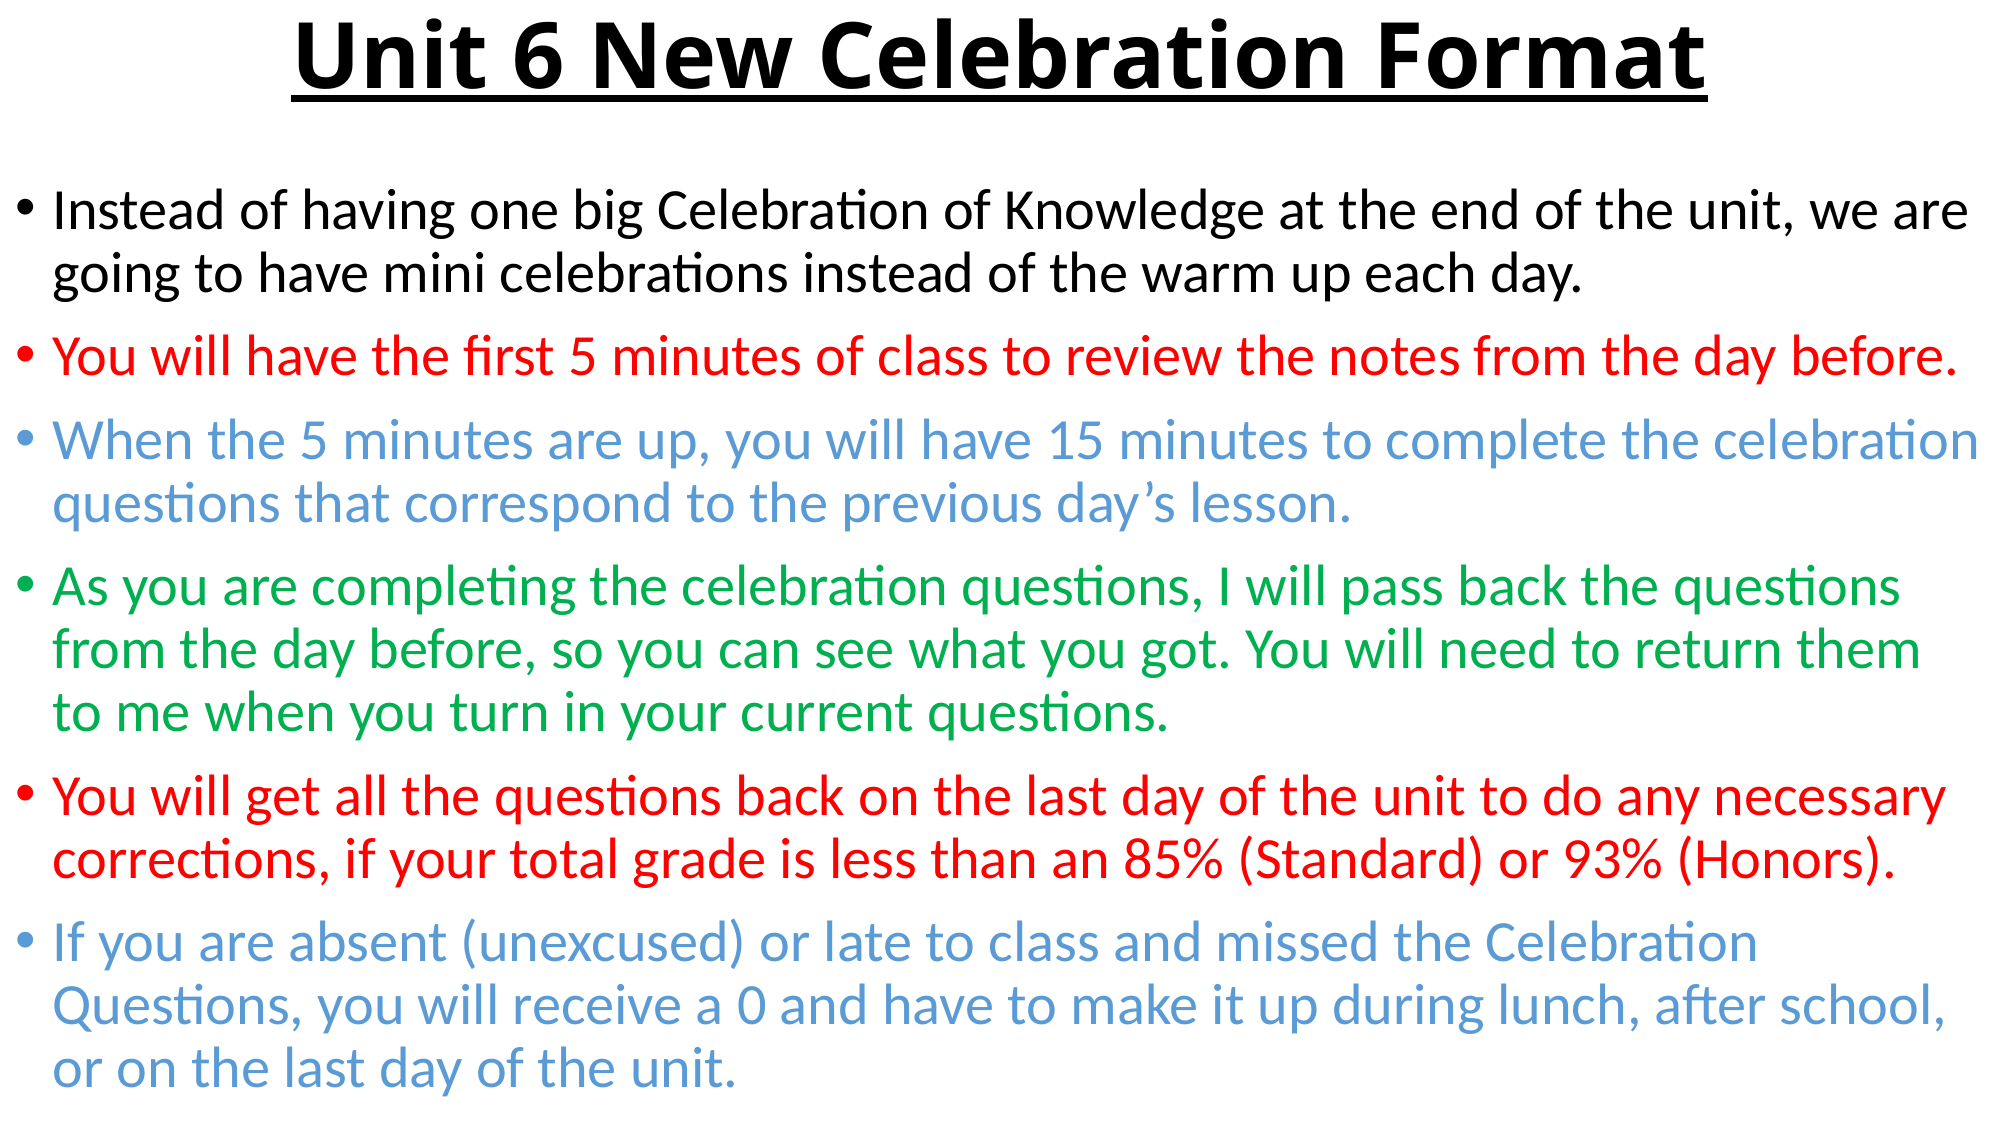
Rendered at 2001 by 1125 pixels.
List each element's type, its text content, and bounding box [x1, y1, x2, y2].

list Instead of having one big Celebration of Knowledge at the end of the unit, we are going to have mini celebrations instead of the warm up each day. You will have the first 5 minutes of class to review the notes from the day before. When the 5 minutes are up, you will have 15 minutes to complete the celebration questions that correspond to the previous day’s lesson. As you are completing the celebration questions, I will pass back the questions from the day before, so you can see what you got. You will need to return them to me when you turn in your current questions. You will get all the questions back on the last day of the unit to do any necessary corrections, if your total grade is less than an 85% (Standard) or 93% (Honors). If you are absent (unexcused) or late to class and missed the Celebration Questions, you will receive a 0 and have to make it up during lunch, after school, or on the last day of the unit. [0, 171, 2000, 1125]
title Unit 6 New Celebration Format [137, 0, 1863, 118]
